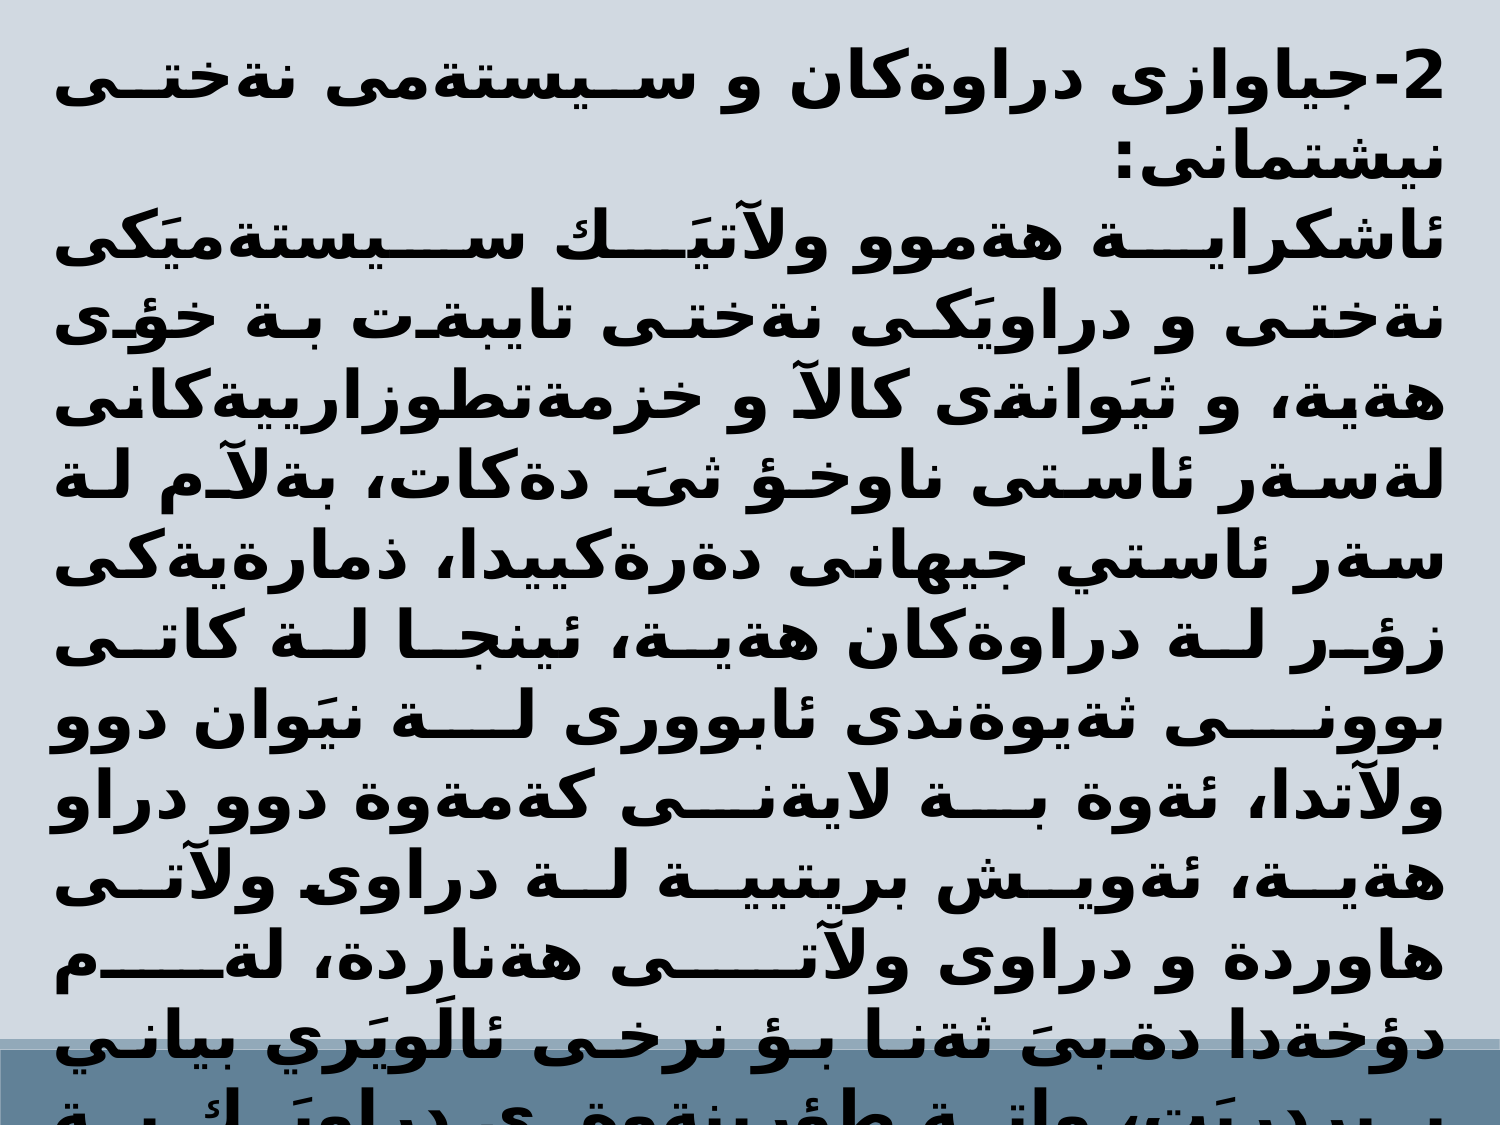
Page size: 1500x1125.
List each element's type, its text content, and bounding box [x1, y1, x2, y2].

text_box 2-جياوازى دراوةكان و سيستةمى نةختى نيشتمانى: ئاشكراية هةموو ولآتيَك سيستةميَكى نةختى و دراويَكى نةختى تايبةت بة خؤى هةية، و ثيَوانةى كالآ و خزمةتطوزارييةكانى لةسةر ئاستى ناوخؤ ثىَ دةكات، بةلآم لة سةر ئاستي جيهانى دةرةكييدا، ذمارةيةكى زؤر لة دراوةكان هةية، ئينجا لة كاتى بوونى ثةيوةندى ئابوورى لة نيَوان دوو ولآتدا، ئةوة بة لايةنى كةمةوة دوو دراو هةية، ئةويش بريتيية لة دراوى ولآتى هاوردة و دراوى ولآتى هةناردة، لةم دؤخةدا دةبىَ ثةنا بؤ نرخى ئالَويَري بياني ببردريَت، واتة طؤرِينةوةى دراويَك بة دراويَكى ديكة. ئينجا بةهؤى ئةوةى هةر ولآتيَك سياسةتيَكى نةختى تايبةت بةخؤى هةية، ئةوة ئةطةرى طؤرِانكارى لة نرخى ئالَويَري بياني دةكريَت، بؤية رِووبةرِووى مةترسى دةبنةوة. [37, 24, 1463, 1125]
